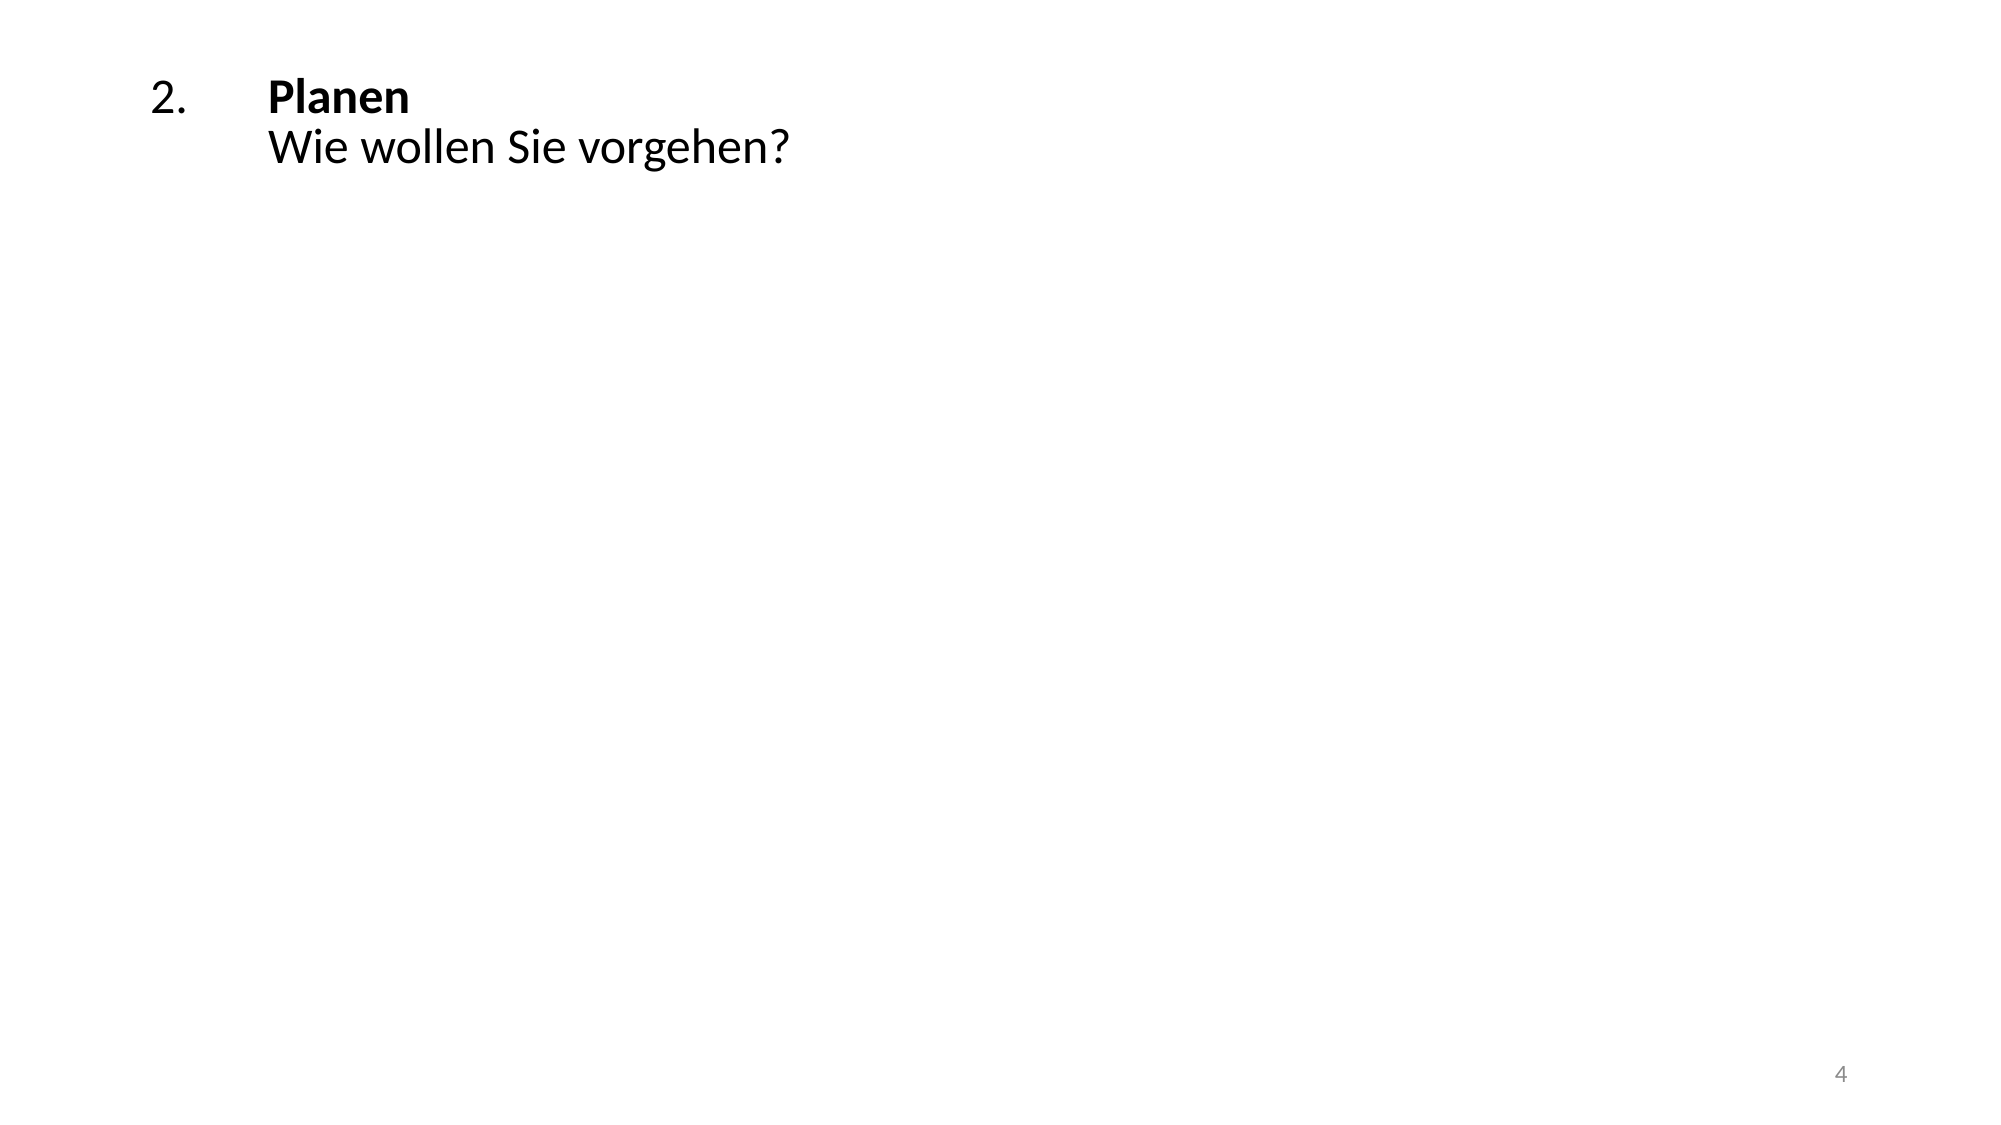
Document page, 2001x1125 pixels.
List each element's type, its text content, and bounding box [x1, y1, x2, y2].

table_header Planen Wie wollen Sie vorgehen? [268, 76, 1035, 226]
table_header 2. [150, 76, 268, 226]
slide_number 4 [1412, 1042, 1863, 1103]
